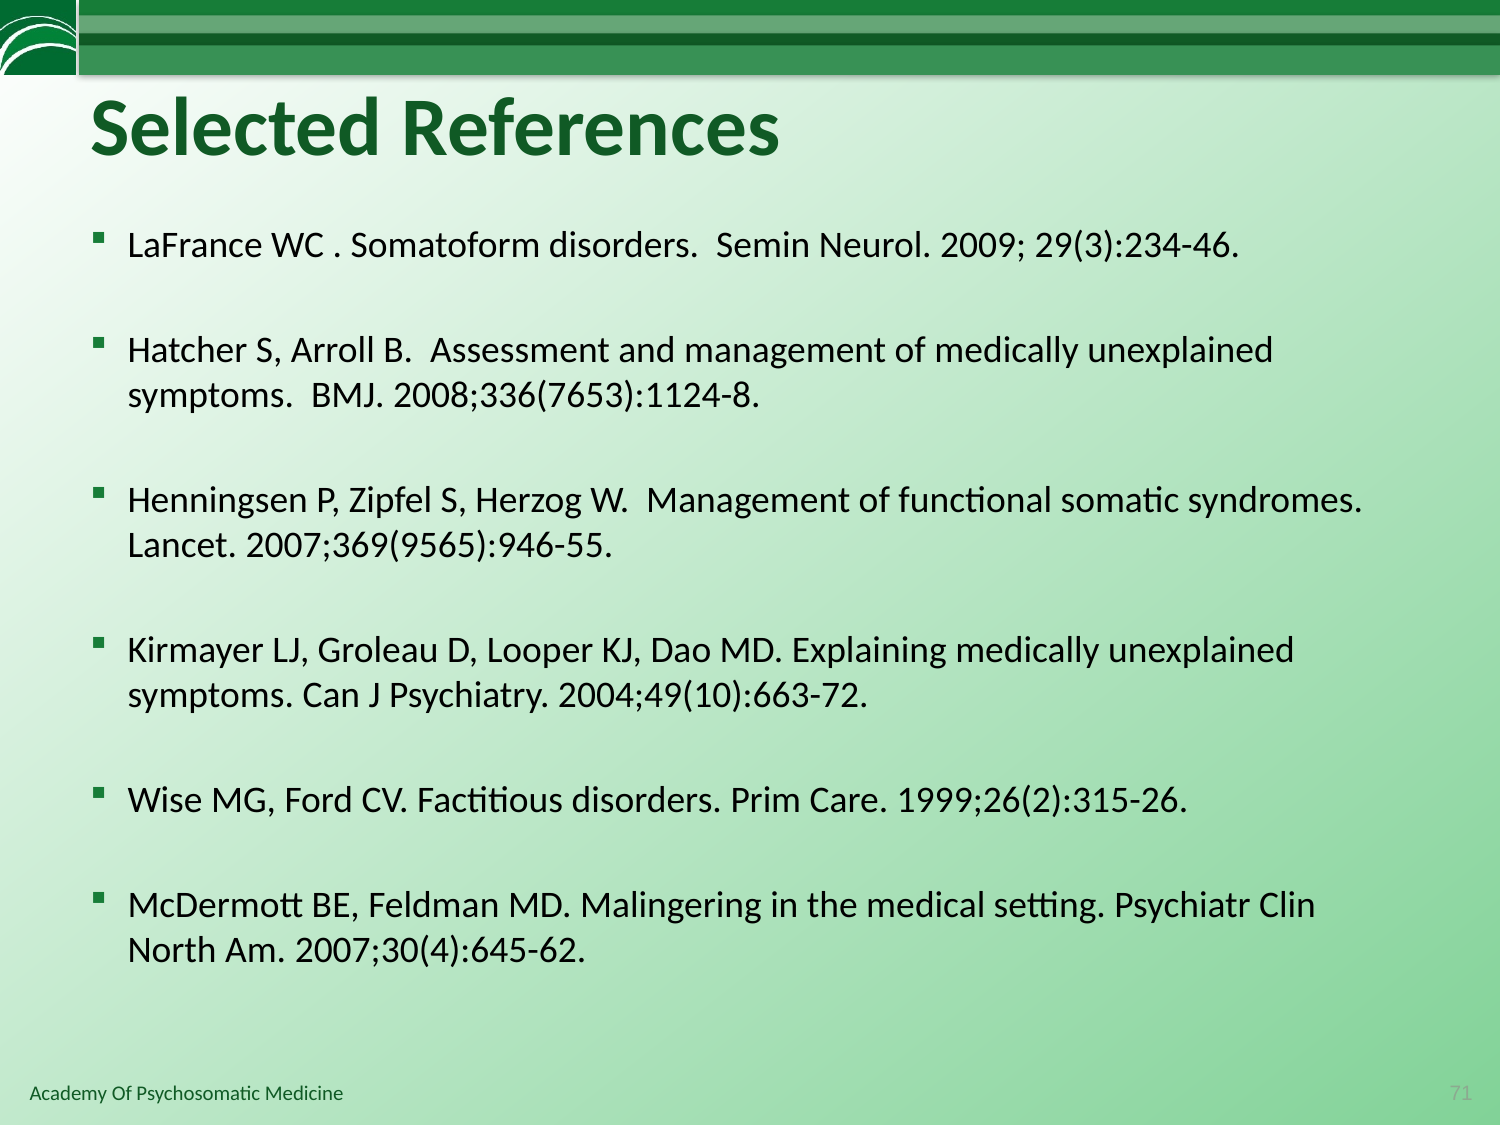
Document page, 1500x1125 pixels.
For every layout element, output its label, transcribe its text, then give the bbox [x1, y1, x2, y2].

picture [0, 0, 76, 75]
title Selected References [75, 45, 1425, 200]
list LaFrance WC . Somatoform disorders. Semin Neurol. 2009; 29(3):234-46. Hatcher S, Arroll B. Assessment and management of medically unexplained symptoms. BMJ. 2008;336(7653):1124-8. Henningsen P, Zipfel S, Herzog W. Management of functional somatic syndromes. Lancet. 2007;369(9565):946-55. Kirmayer LJ, Groleau D, Looper KJ, Dao MD. Explaining medically unexplained symptoms. Can J Psychiatry. 2004;49(10):663-72. Wise MG, Ford CV. Factitious disorders. Prim Care. 1999;26(2):315-26. McDermott BE, Feldman MD. Malingering in the medical setting. Psychiatr Clin North Am. 2007;30(4):645-62. [75, 212, 1425, 1005]
slide_number 71 [1427, 1062, 1488, 1122]
